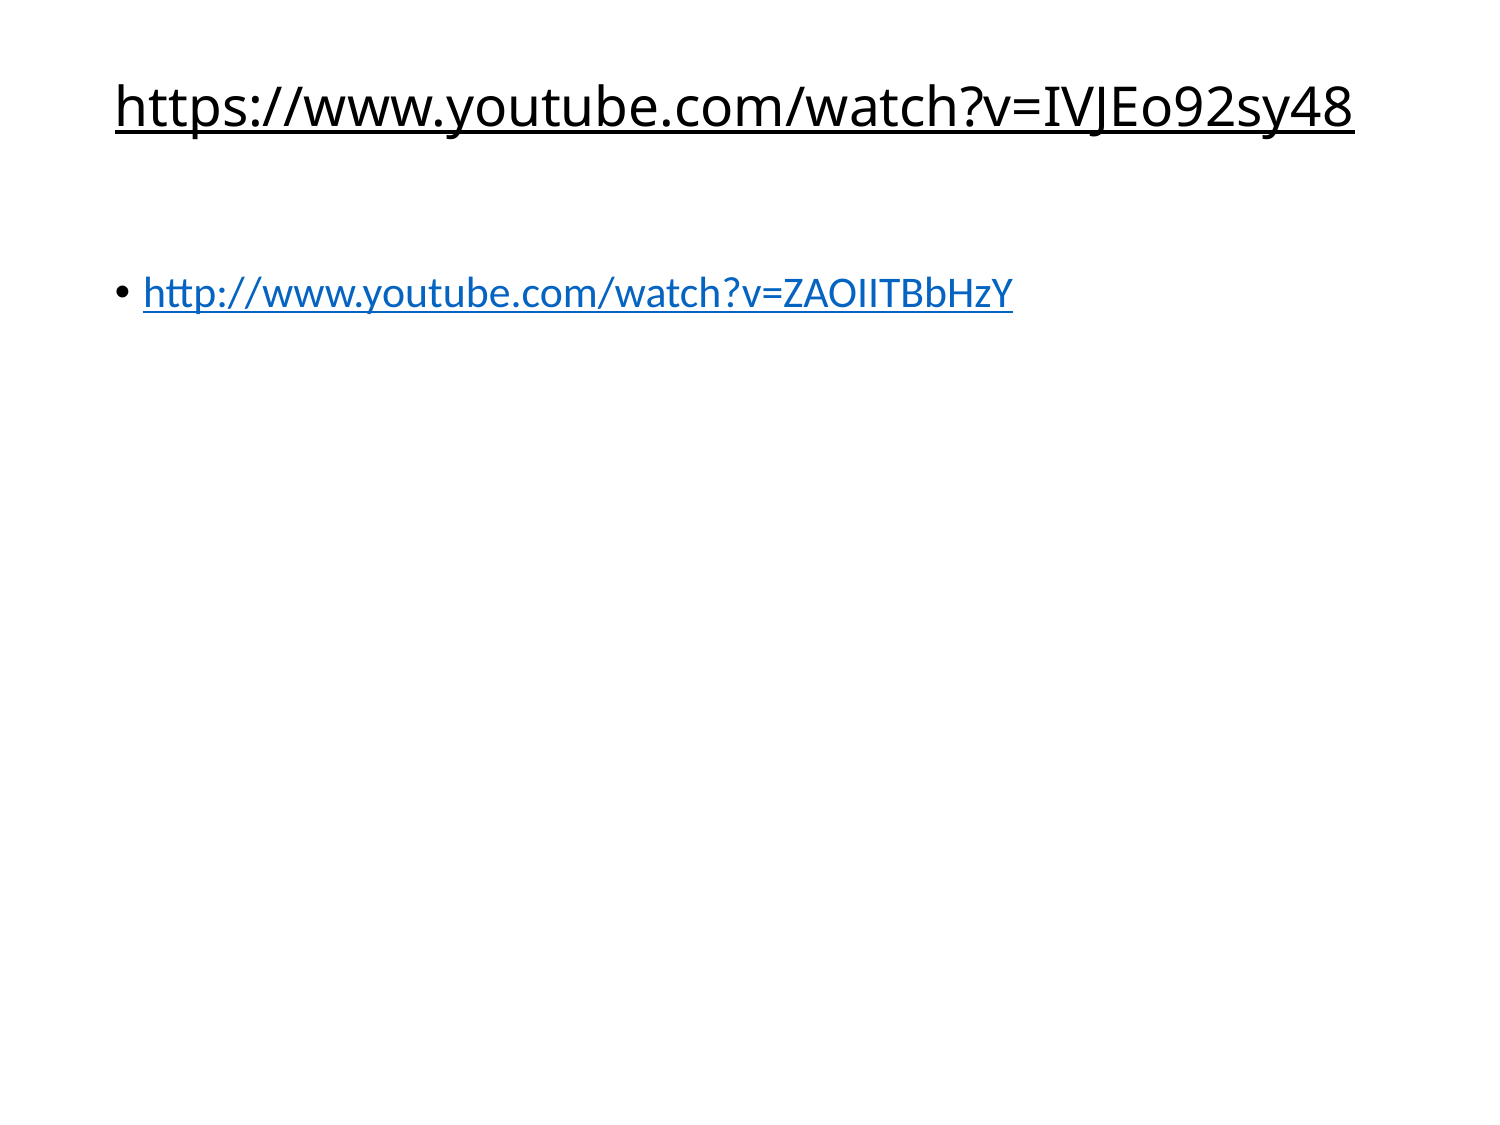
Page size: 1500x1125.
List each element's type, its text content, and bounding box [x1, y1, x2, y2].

title https://www.youtube.com/watch?v=IVJEo92sy48 [99, 45, 1400, 233]
list http://www.youtube.com/watch?v=ZAOIITBbHzY [99, 262, 1400, 938]
